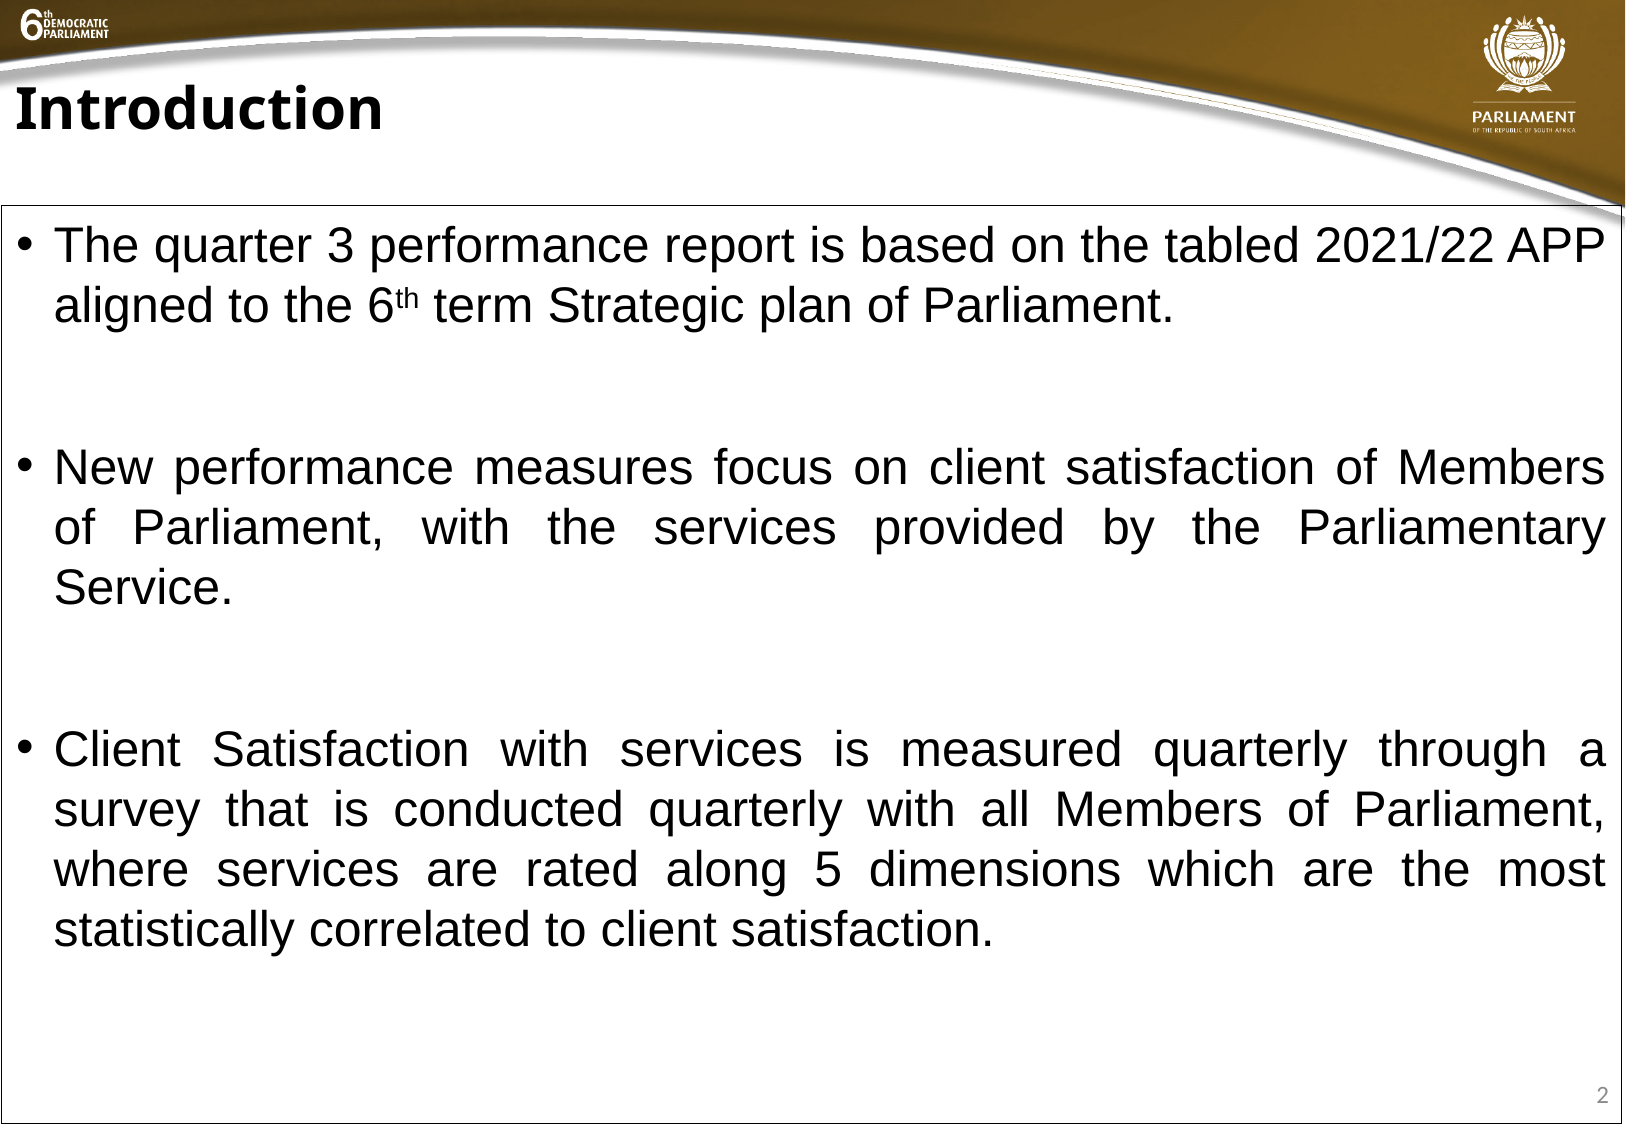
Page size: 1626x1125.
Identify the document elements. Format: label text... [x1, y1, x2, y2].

list The quarter 3 performance report is based on the tabled 2021/22 APP aligned to the 6th term Strategic plan of Parliament. New performance measures focus on client satisfaction of Members of Parliament, with the services provided by the Parliamentary Service. Client Satisfaction with services is measured quarterly through a survey that is conducted quarterly with all Members of Parliament, where services are rated along 5 dimensions which are the most statistically correlated to client satisfaction. [1, 205, 1622, 1124]
title Introduction [0, 0, 1625, 206]
slide_number 2 [1573, 1063, 1624, 1124]
picture [0, 0, 1626, 1125]
